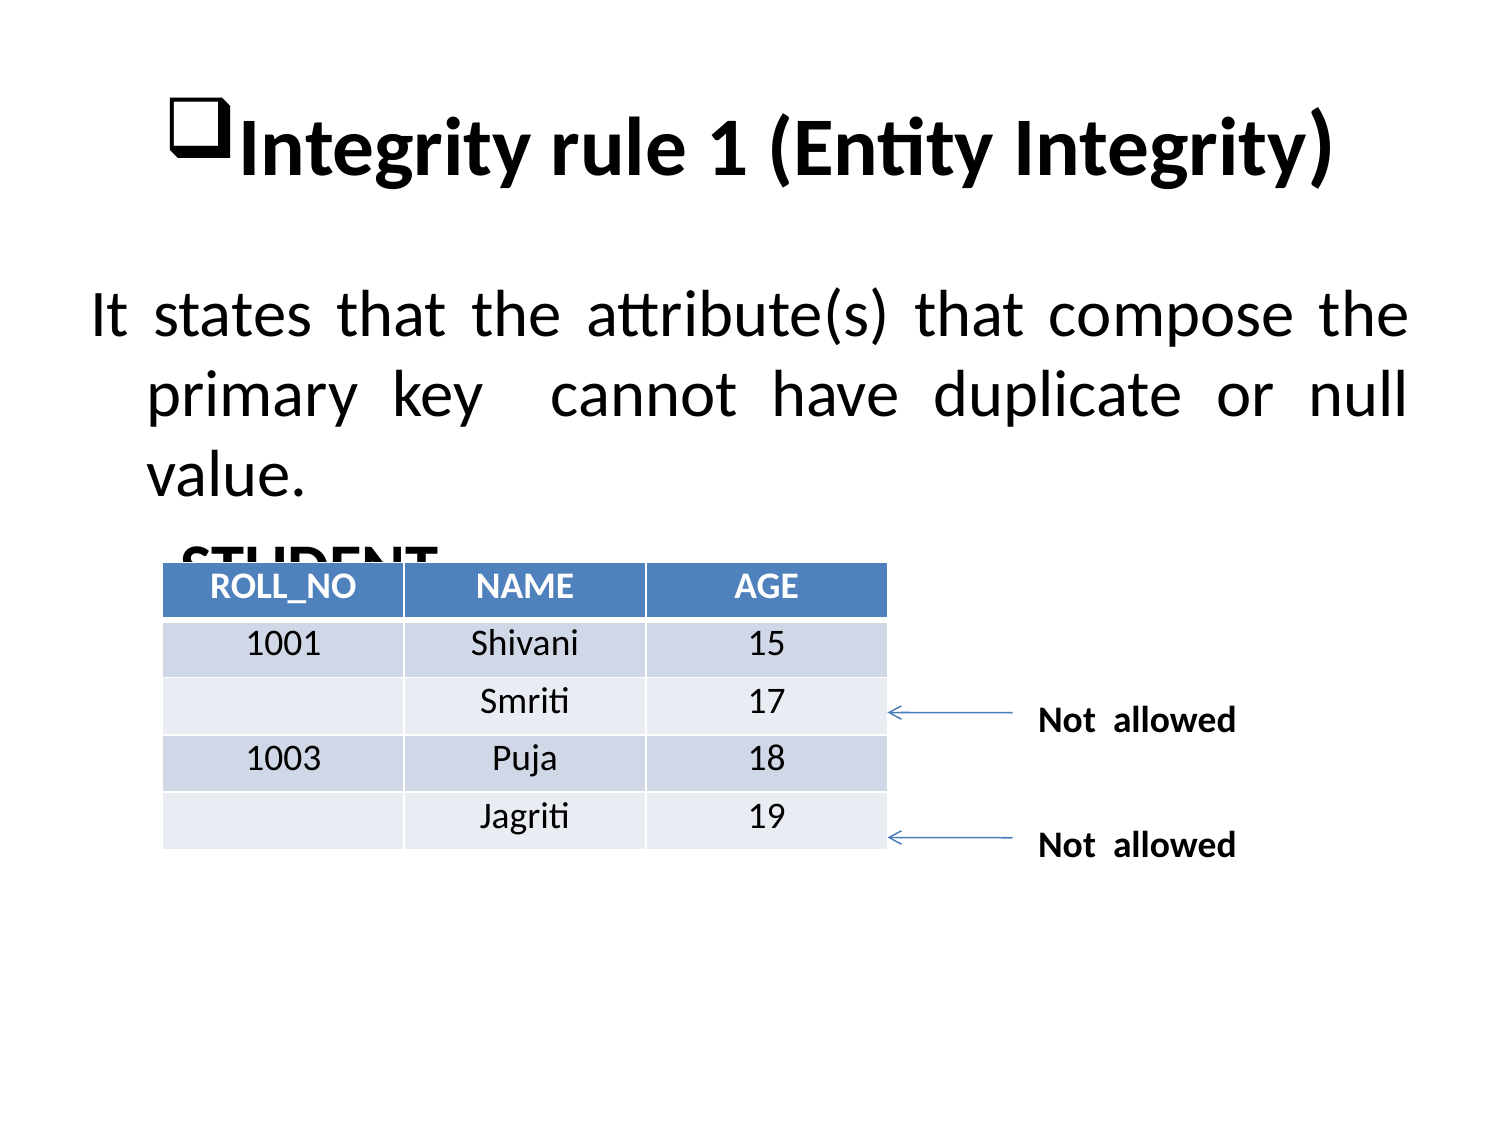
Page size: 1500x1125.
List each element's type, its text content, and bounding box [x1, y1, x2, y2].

table_cell Shivani [405, 623, 645, 677]
table_cell 1003 [163, 736, 403, 791]
table_header NAME [405, 563, 645, 617]
list It states that the attribute(s) that compose the primary key cannot have duplicate or null value. STUDENT [75, 262, 1425, 1005]
title Integrity rule 1 (Entity Integrity) [75, 45, 1425, 233]
table_cell 17 [647, 678, 887, 734]
table_cell [163, 793, 403, 849]
table_cell [163, 678, 403, 734]
table_cell 1001 [163, 623, 403, 677]
table_cell Puja [405, 736, 645, 791]
table_header AGE [647, 563, 887, 617]
table_cell 18 [647, 736, 887, 791]
text_box Not allowed [1023, 812, 1253, 873]
table_cell Smriti [405, 678, 645, 734]
table_cell Jagriti [405, 793, 645, 849]
table_cell 15 [647, 623, 887, 677]
table_header ROLL_NO [163, 563, 403, 617]
table_cell 19 [647, 793, 887, 849]
text_box Not allowed [1023, 687, 1253, 748]
